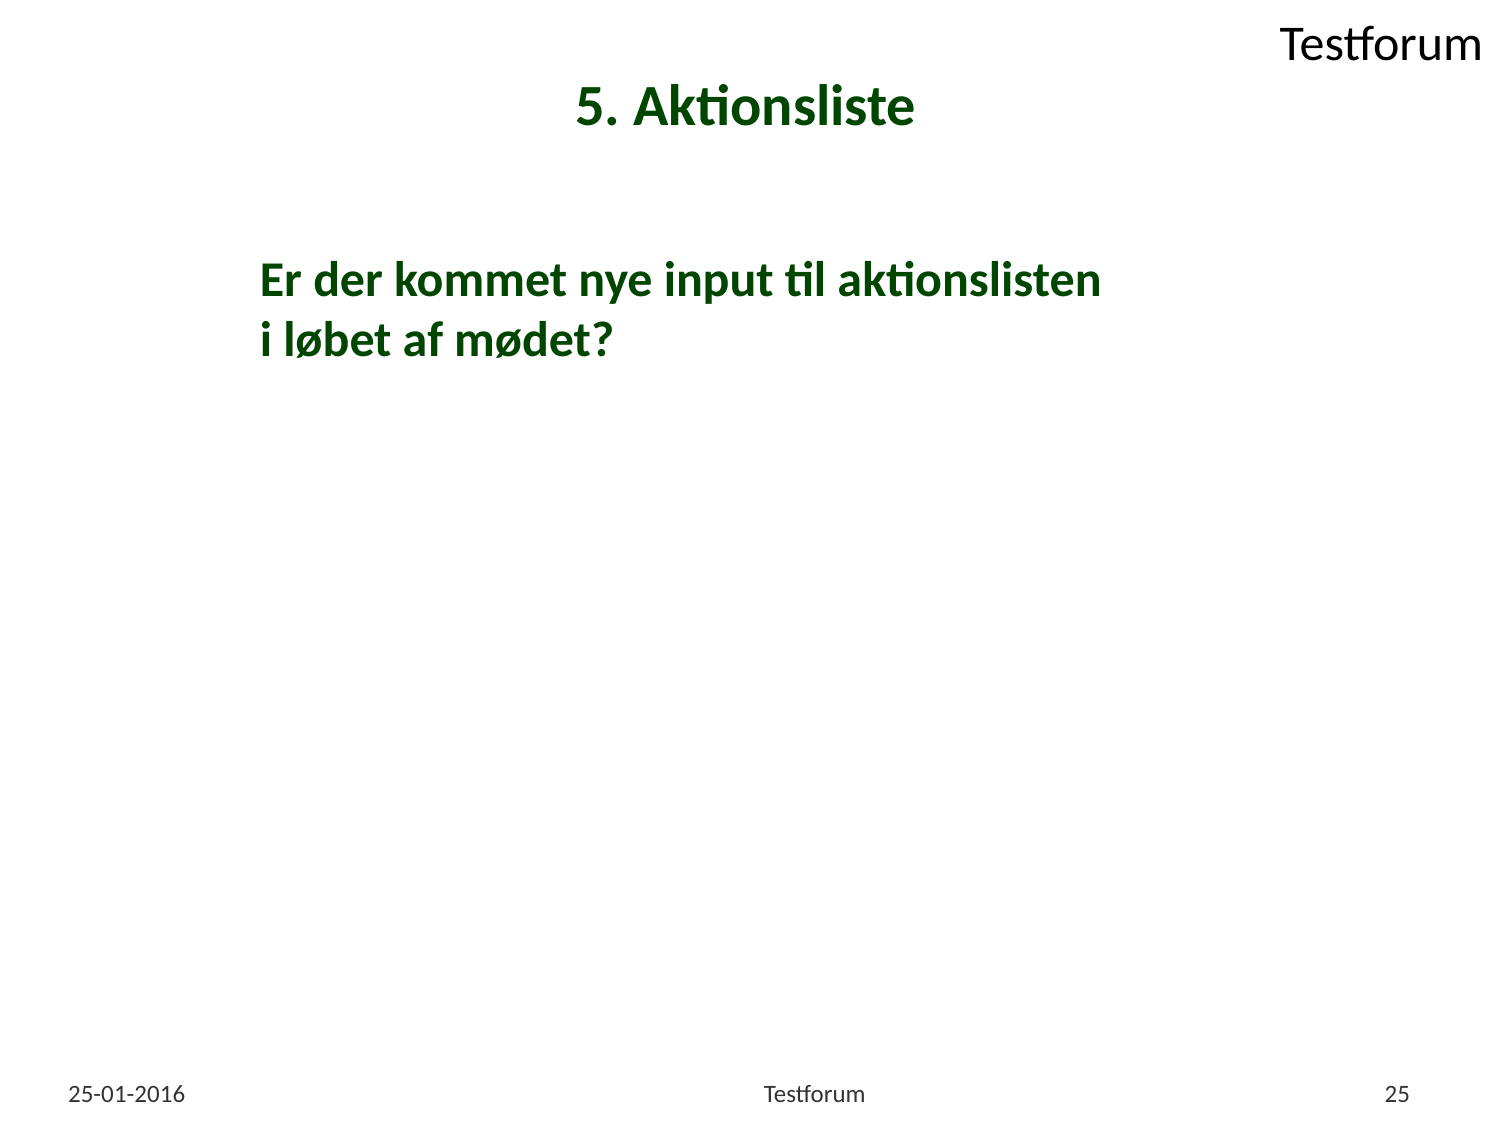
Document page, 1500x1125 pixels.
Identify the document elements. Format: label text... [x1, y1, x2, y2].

slide_number 25 [1316, 1070, 1425, 1094]
title 5. Aktionsliste [77, 55, 1428, 150]
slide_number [53, 1070, 348, 1094]
footer Testforum [348, 1070, 1282, 1094]
text_box Er der kommet nye input til aktionslisten i løbet af mødet? [245, 238, 1138, 374]
